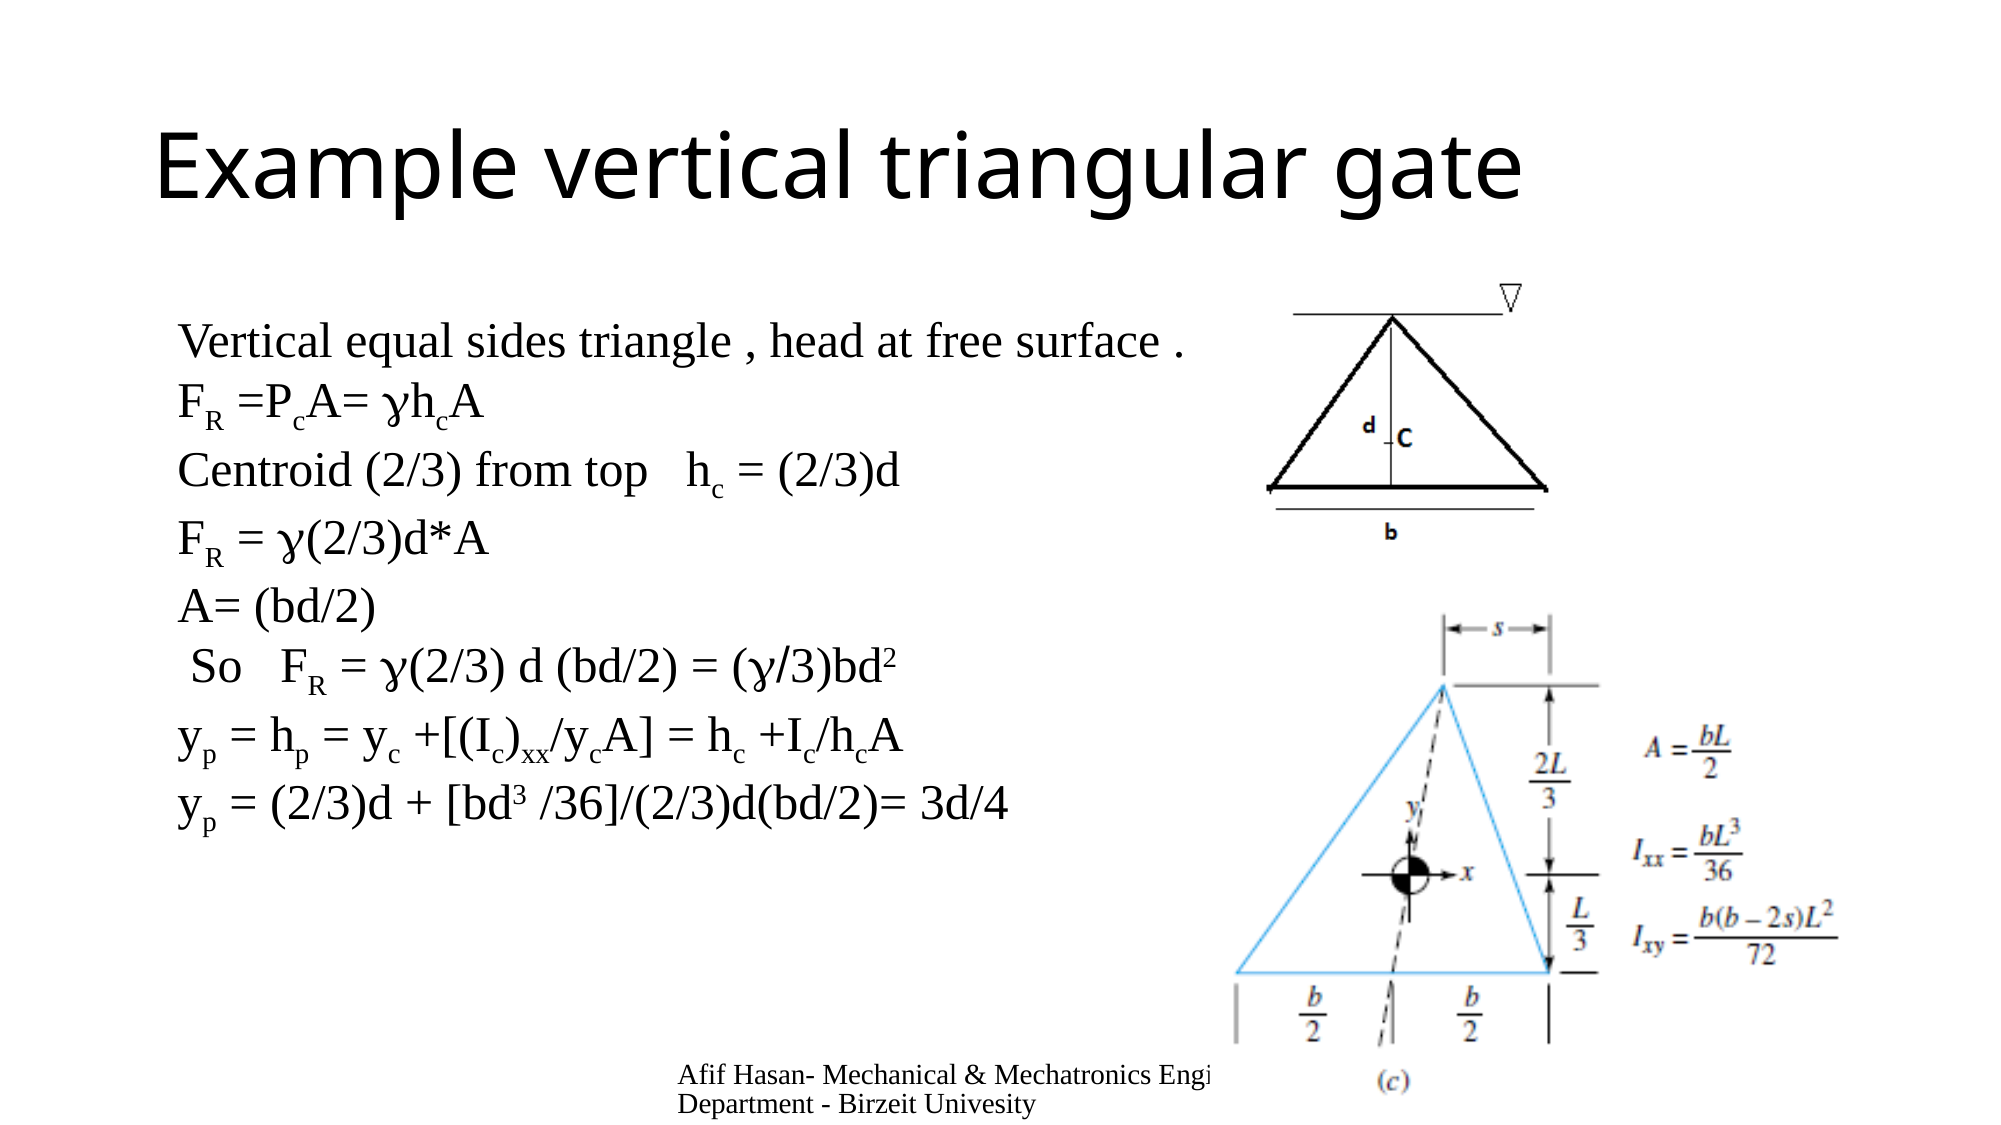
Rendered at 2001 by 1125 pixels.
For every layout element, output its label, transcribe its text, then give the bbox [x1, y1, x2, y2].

picture [1236, 262, 1558, 551]
footer Afif Hasan- Mechanical & Mechatronics Engineering Department - Birzeit Univesity [662, 1042, 1209, 1103]
title Example vertical triangular gate [137, 59, 1863, 278]
text_box Vertical equal sides triangle , head at free surface . FR =PcA= ghcA Centroid (2/3) from top hc = (2/3)d FR = g(2/3)d*A A= (bd/2) So FR = g(2/3) d (bd/2) = (g/3)bd2 yp = hp = yc +[(Ic)xx/ycA] = hc +Ic/hcA yp = (2/3)d + [bd3 /36]/(2/3)d(bd/2)= 3d/4 [162, 300, 1237, 845]
picture [1209, 598, 1867, 1103]
